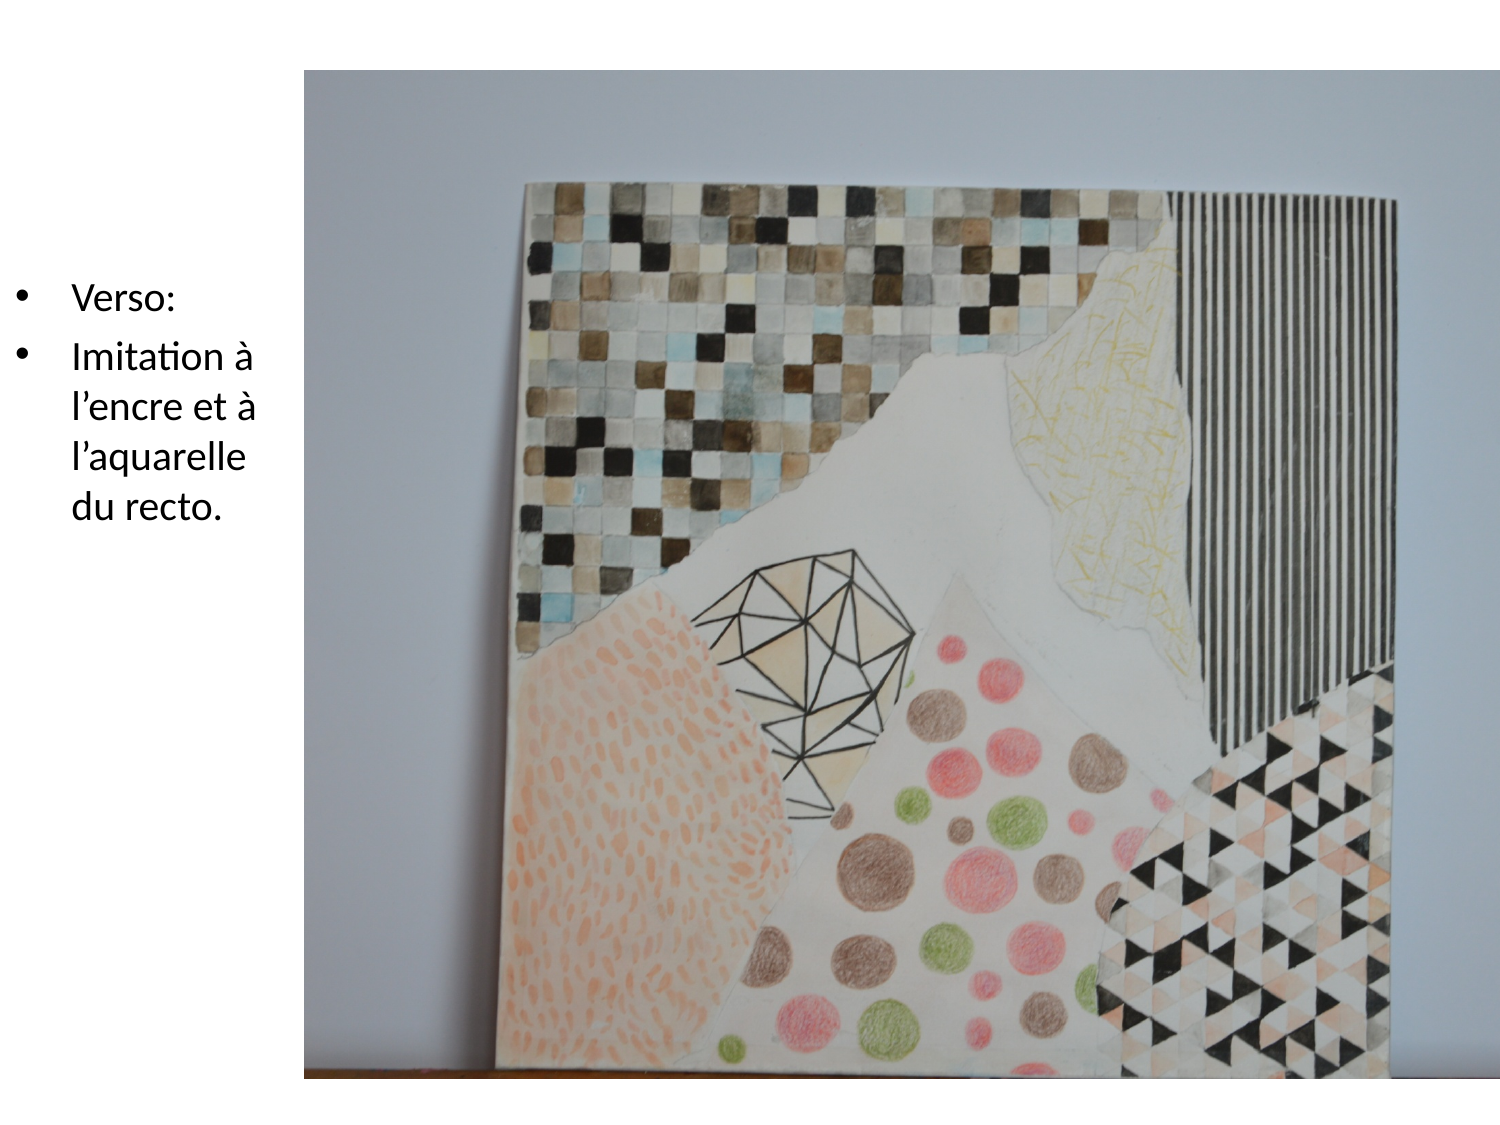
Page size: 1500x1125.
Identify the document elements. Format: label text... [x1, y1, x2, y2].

picture [304, 70, 1500, 1079]
list Verso: Imitation à l’encre et à l’aquarelle du recto. [0, 262, 293, 1005]
